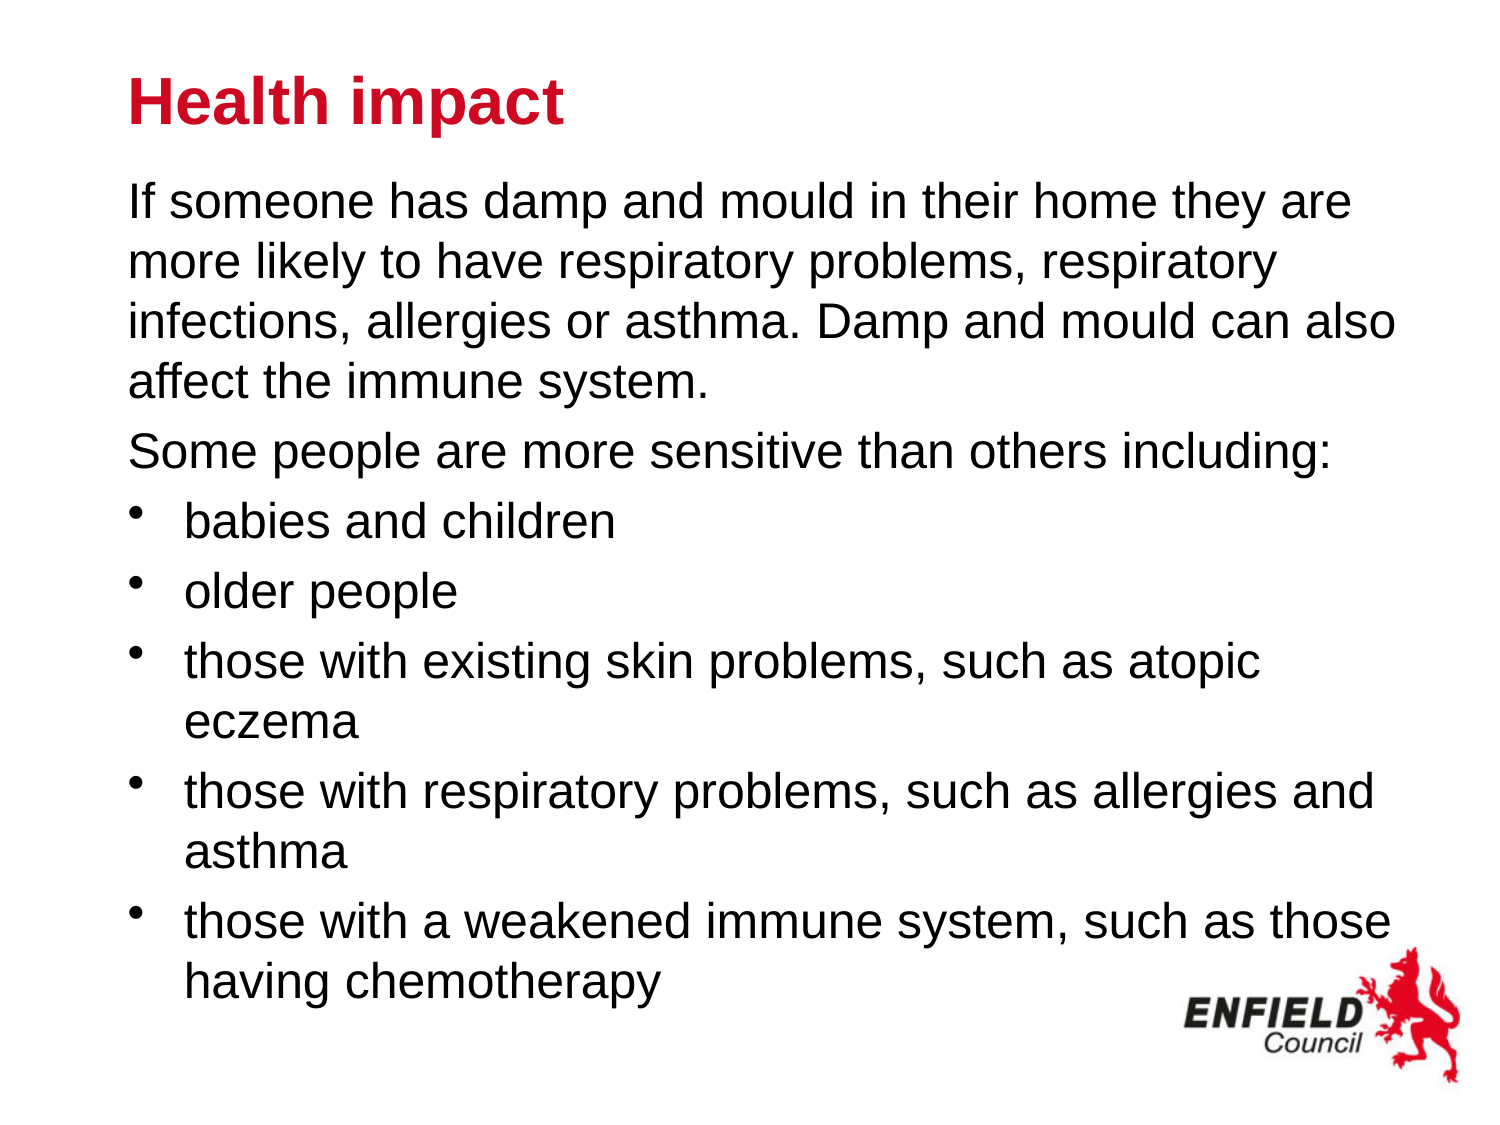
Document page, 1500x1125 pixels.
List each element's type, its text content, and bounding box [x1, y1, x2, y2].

title Health impact [112, 50, 1450, 138]
picture [1149, 924, 1500, 1118]
list If someone has damp and mould in their home they are more likely to have respiratory problems, respiratory infections, allergies or asthma. Damp and mould can also affect the immune system. Some people are more sensitive than others including: babies and children older people those with existing skin problems, such as atopic eczema those with respiratory problems, such as allergies and asthma those with a weakened immune system, such as those having chemotherapy [112, 160, 1450, 849]
